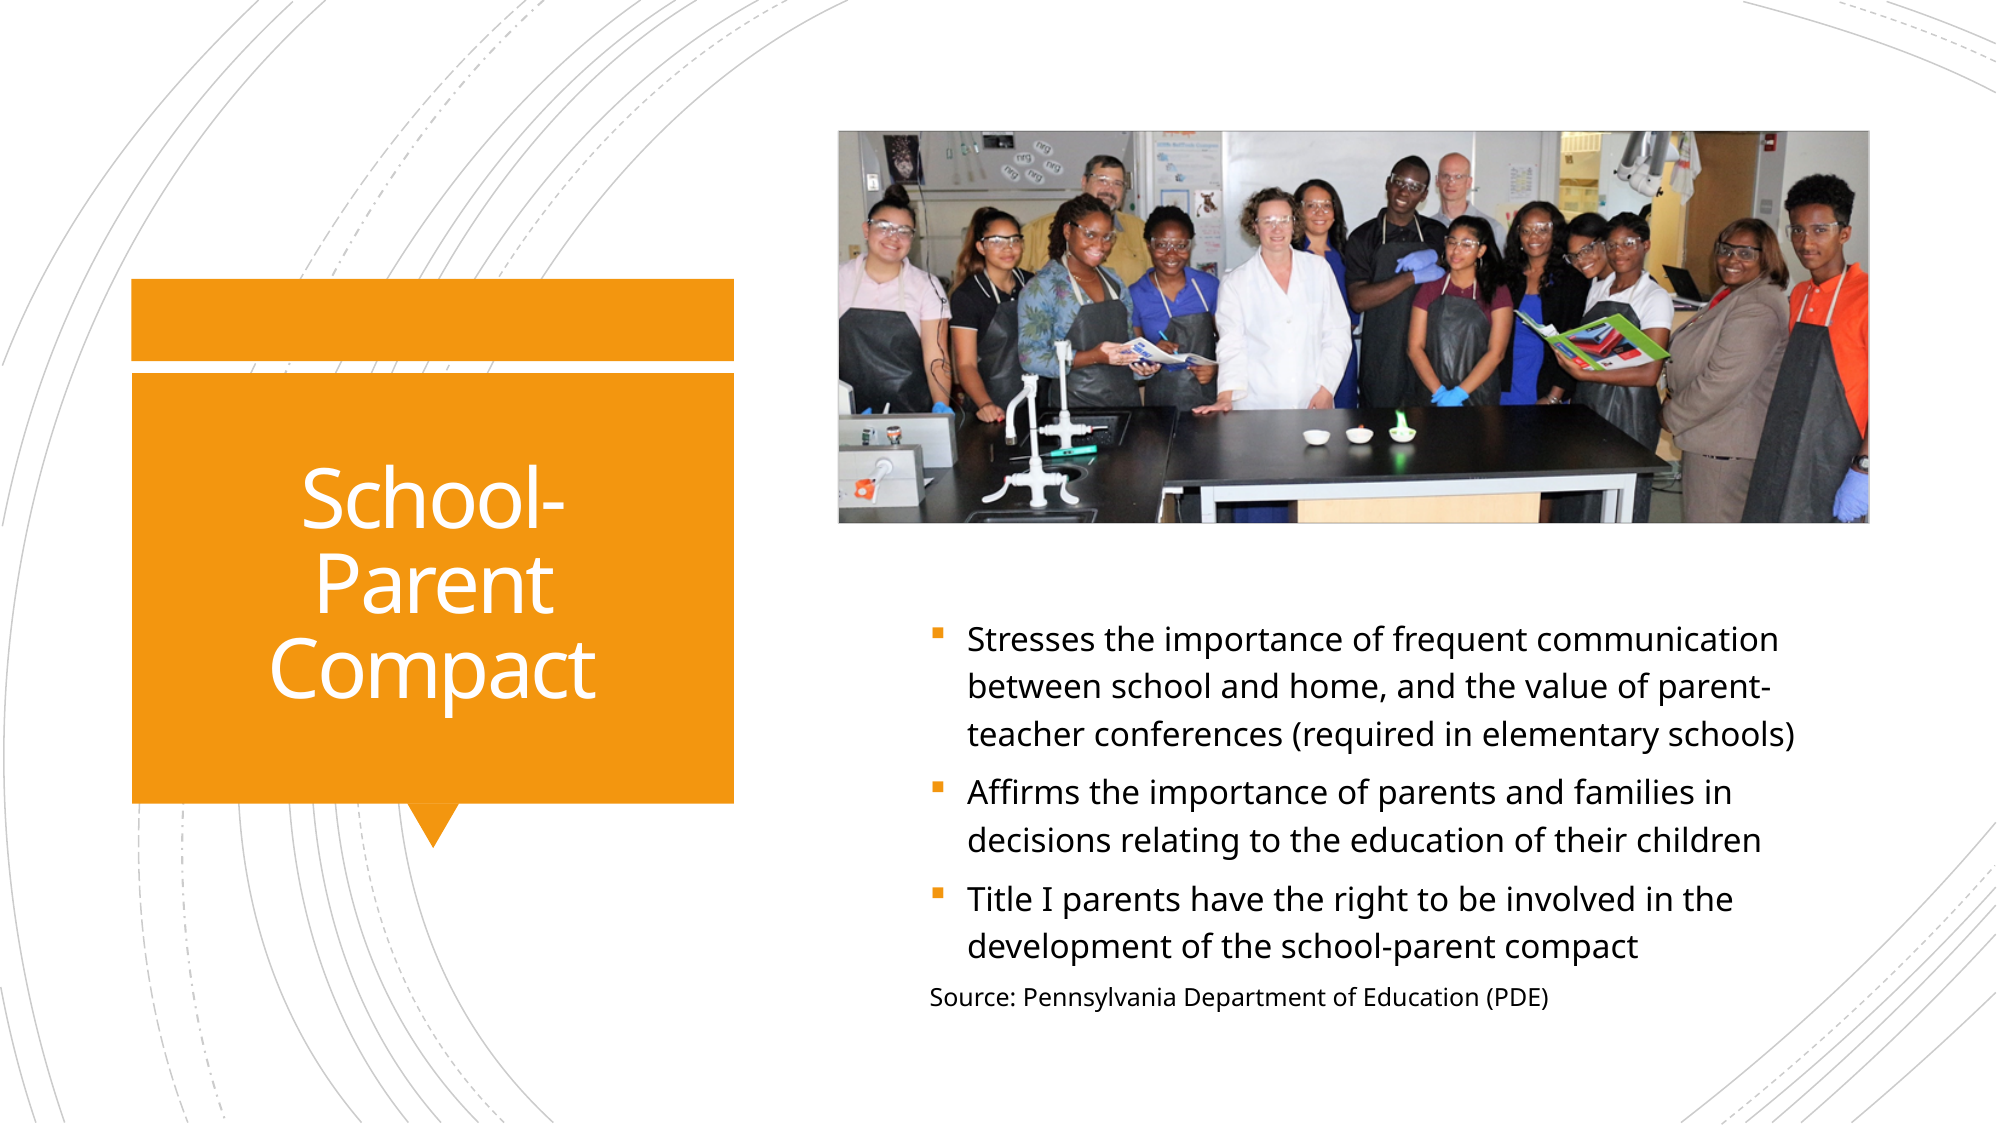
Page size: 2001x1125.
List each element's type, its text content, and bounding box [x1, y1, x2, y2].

picture [838, 131, 1869, 523]
list Stresses the importance of frequent communication between school and home, and the value of parent-teacher conferences (required in elementary schools) Affirms the importance of parents and families in decisions relating to the education of their children Title I parents have the right to be involved in the development of the school-parent compact Source: Pennsylvania Department of Education (PDE) [839, 602, 1871, 1087]
title School-Parent Compact [145, 386, 720, 790]
